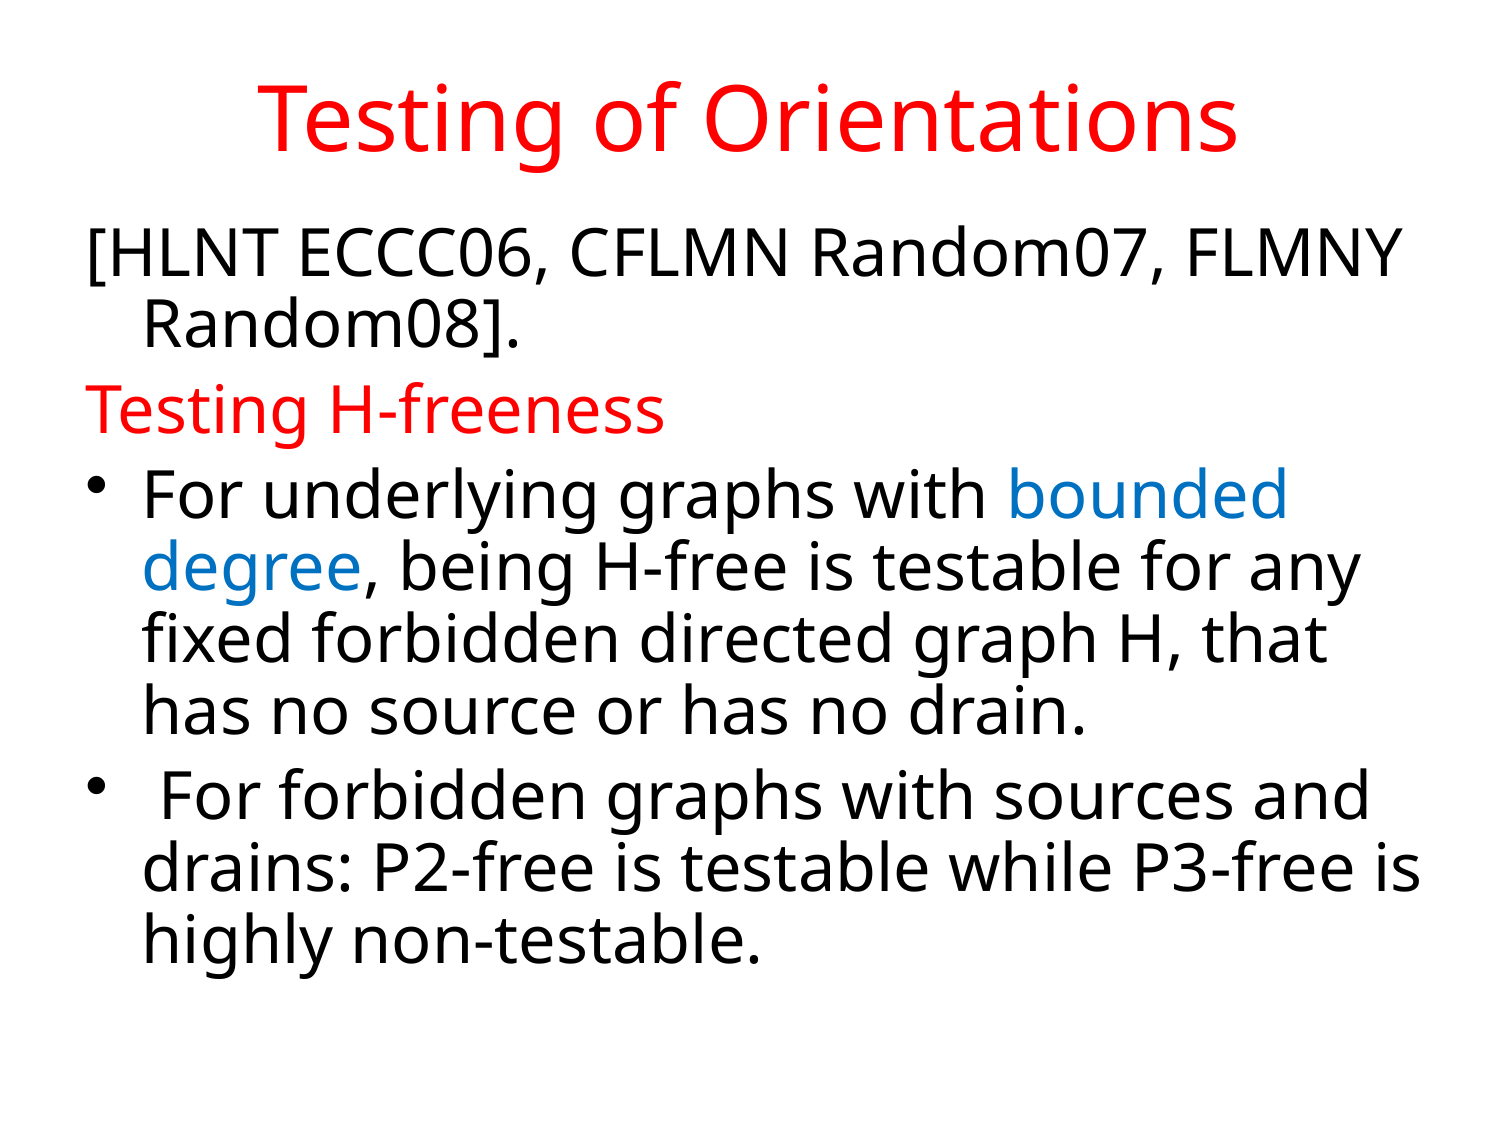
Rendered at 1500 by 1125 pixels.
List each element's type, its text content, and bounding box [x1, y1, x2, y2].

list [HLNT ECCC06, CFLMN Random07, FLMNY Random08]. Testing H-freeness For underlying graphs with bounded degree, being H-free is testable for any fixed forbidden directed graph H, that has no source or has no drain. For forbidden graphs with sources and drains: P2-free is testable while P3-free is highly non-testable. [70, 210, 1466, 1091]
title Testing of Orientations [112, 30, 1388, 200]
